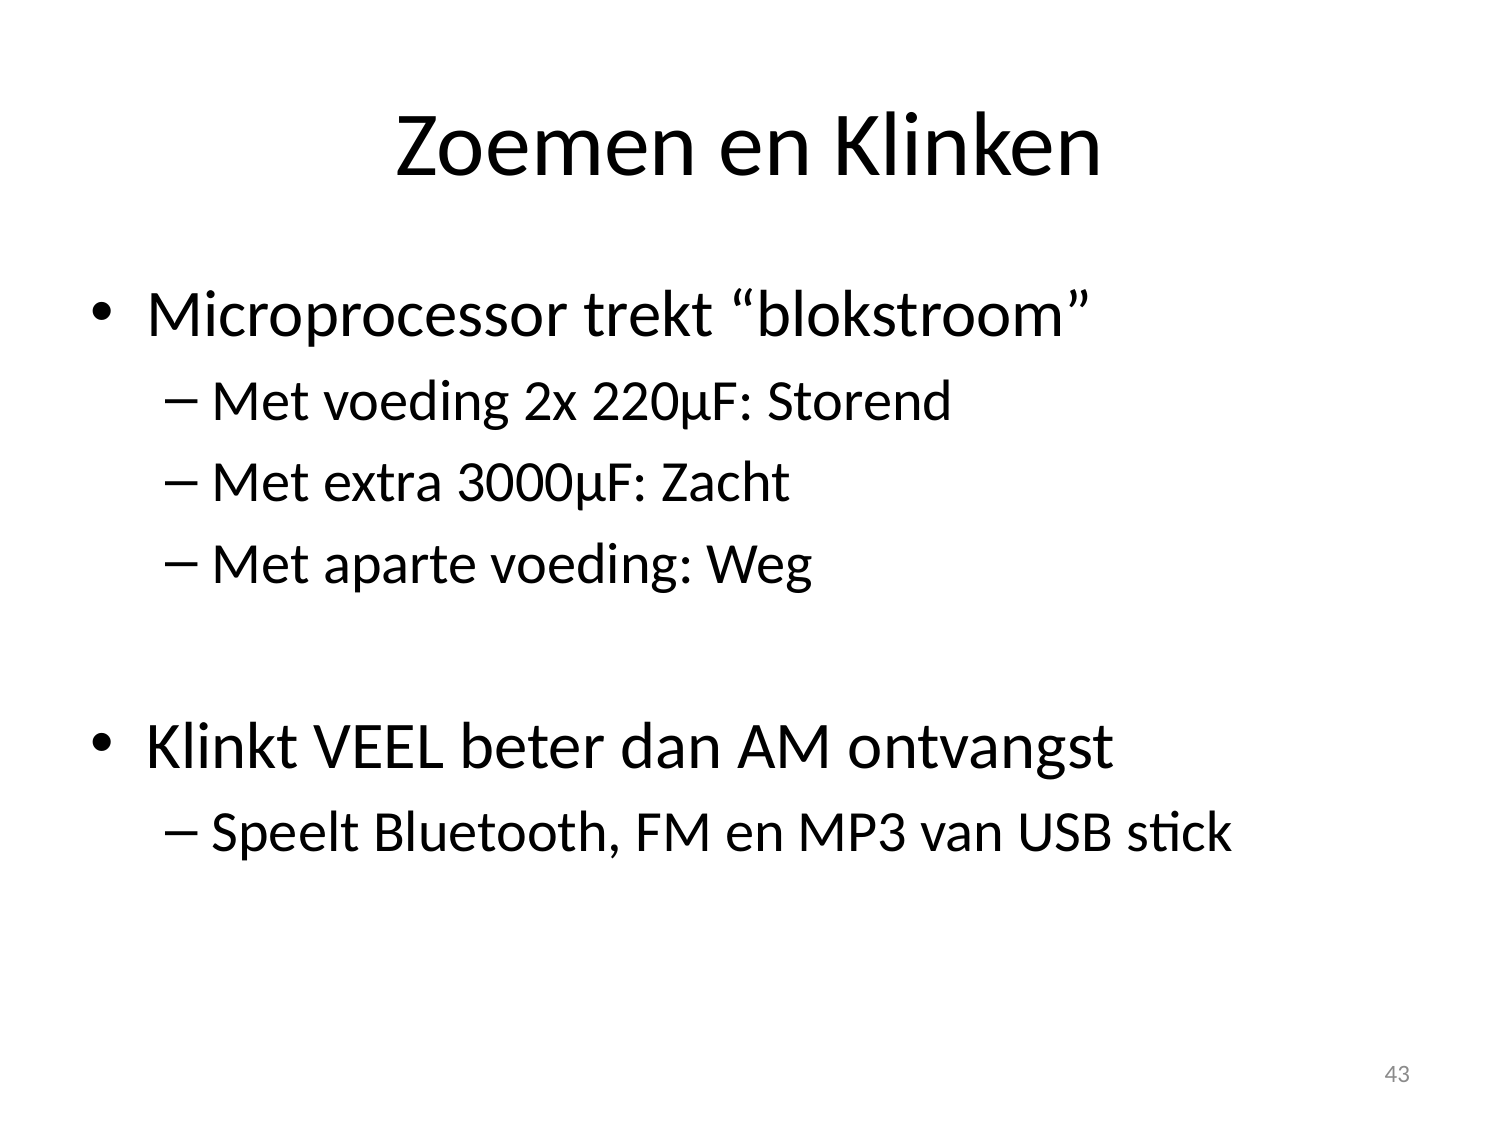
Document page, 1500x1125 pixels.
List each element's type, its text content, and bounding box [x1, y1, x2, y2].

title Zoemen en Klinken [75, 45, 1425, 233]
list Microprocessor trekt “blokstroom” Met voeding 2x 220µF: Storend Met extra 3000µF: Zacht Met aparte voeding: Weg Klinkt VEEL beter dan AM ontvangst Speelt Bluetooth, FM en MP3 van USB stick [75, 262, 1425, 1005]
slide_number 43 [1074, 1042, 1425, 1103]
